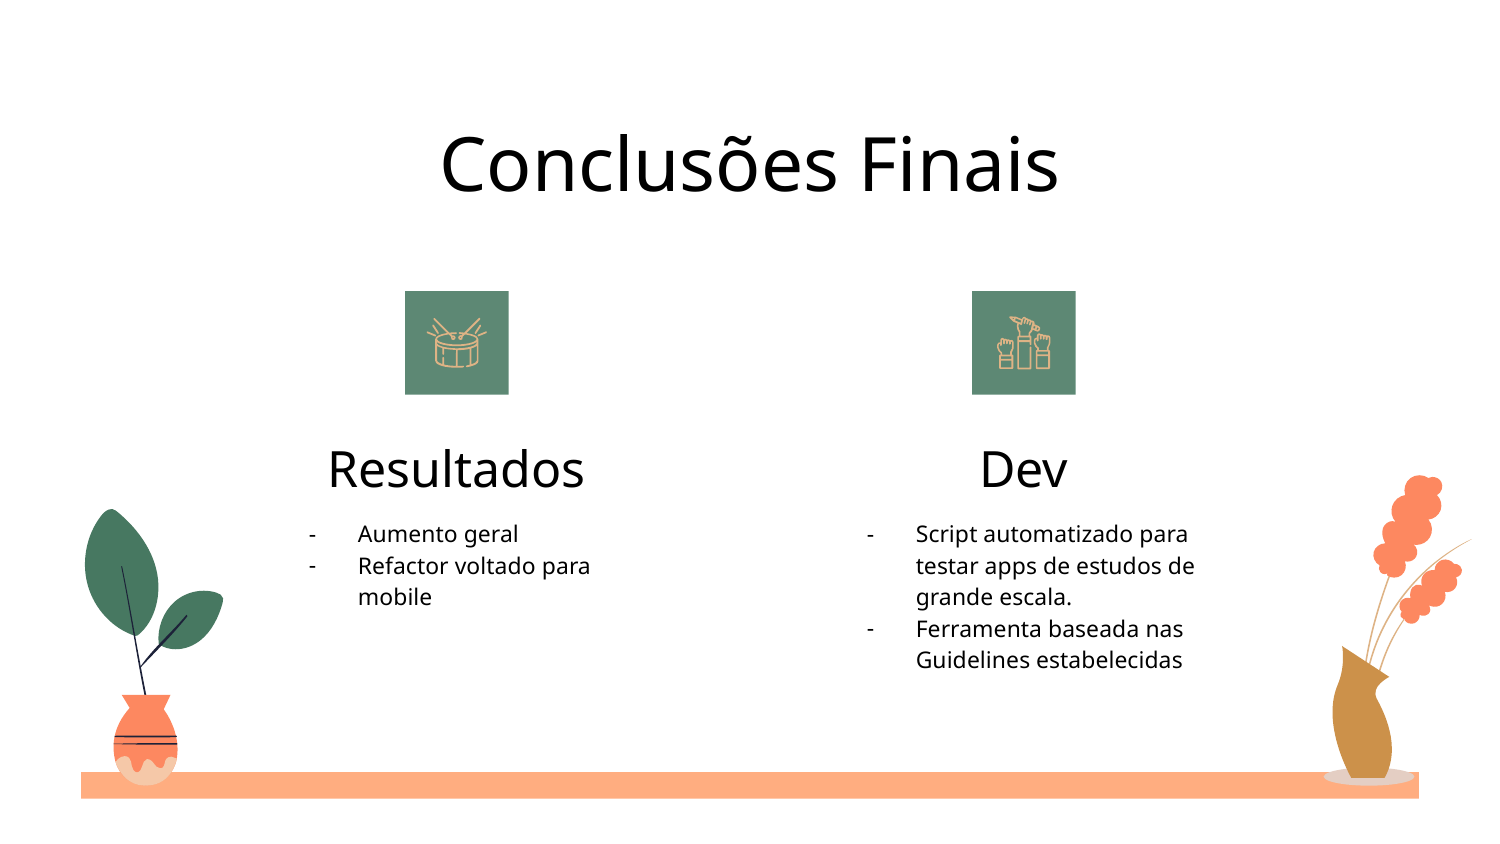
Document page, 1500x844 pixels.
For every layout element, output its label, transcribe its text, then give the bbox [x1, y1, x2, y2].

title Conclusões Finais [206, 101, 1294, 206]
title Resultados [280, 422, 633, 526]
title Dev [825, 422, 1222, 526]
text_box [972, 291, 1076, 395]
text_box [1320, 474, 1473, 786]
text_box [80, 508, 224, 786]
text_box [81, 772, 1419, 799]
subtitle Aumento geral Refactor voltado para mobile [267, 500, 646, 703]
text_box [426, 317, 488, 369]
subtitle Script automatizado para testar apps de estudos de grande escala. Ferramenta baseada nas Guidelines estabelecidas [825, 526, 1222, 703]
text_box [996, 316, 1051, 370]
text_box [405, 291, 509, 395]
